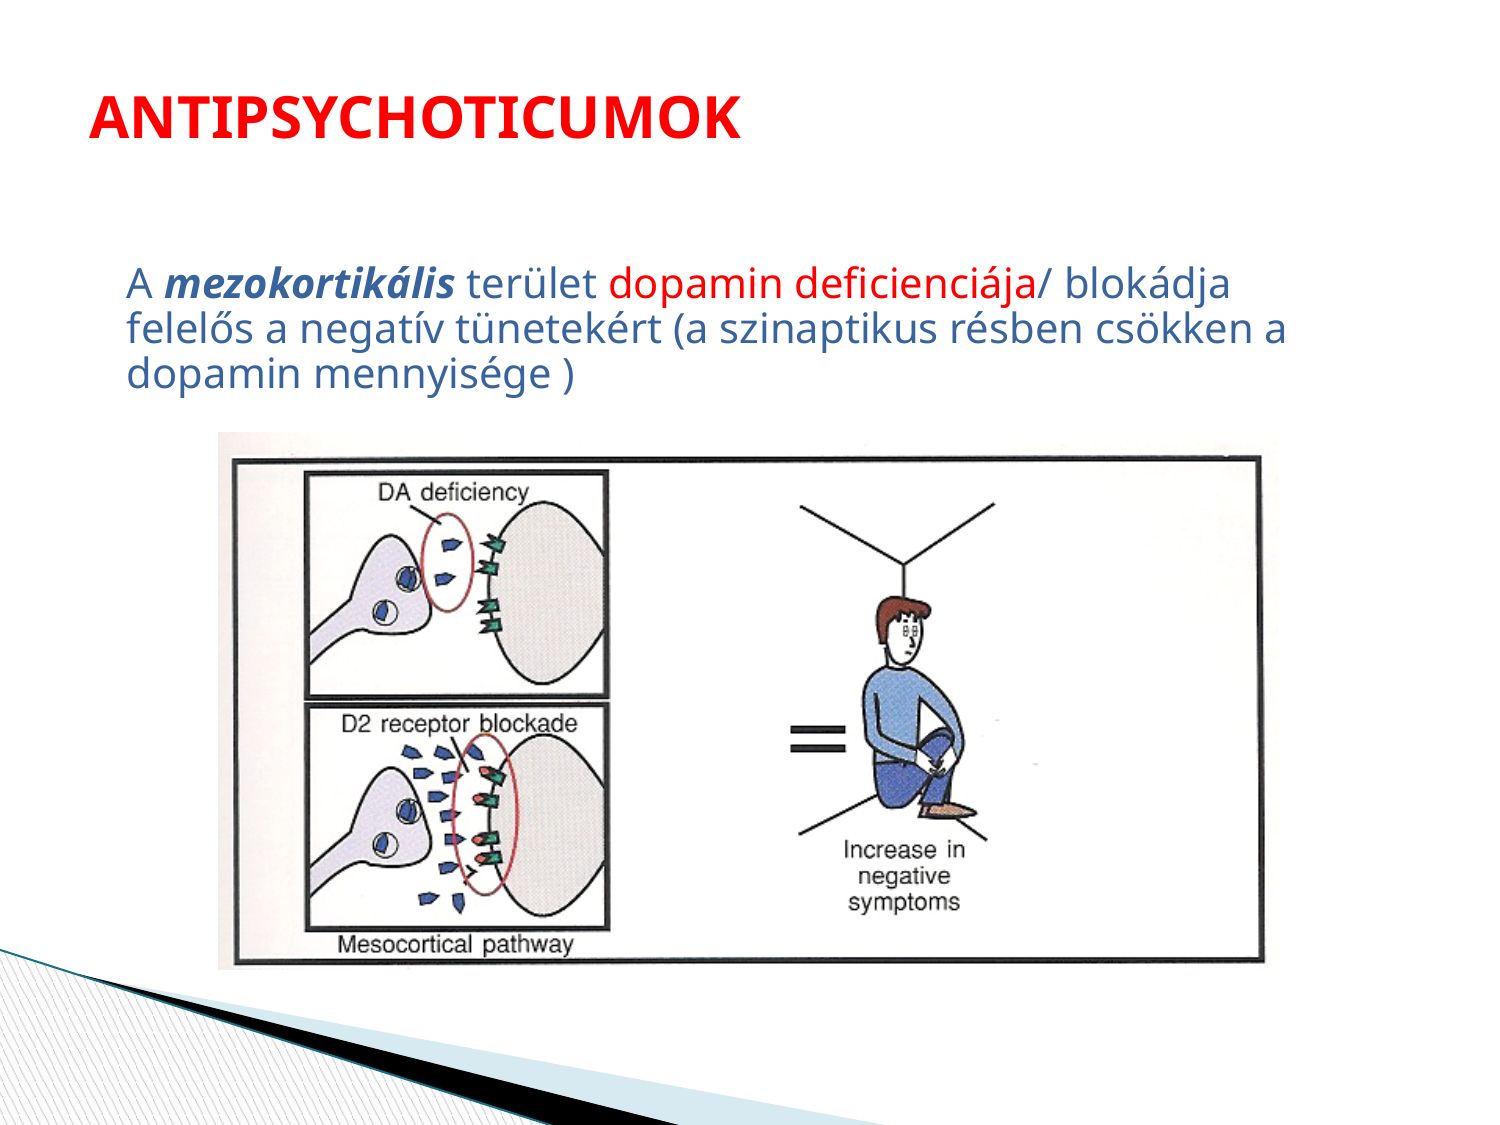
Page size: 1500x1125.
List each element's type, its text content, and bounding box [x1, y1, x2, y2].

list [218, 432, 1279, 971]
text_box A mezokortikális terület dopamin deficienciája/ blokádja felelős a negatív tünetekért (a szinaptikus résben csökken a dopamin mennyisége ) [112, 255, 1376, 405]
title ANTIPSYCHOTICUMOK [75, 45, 1425, 185]
